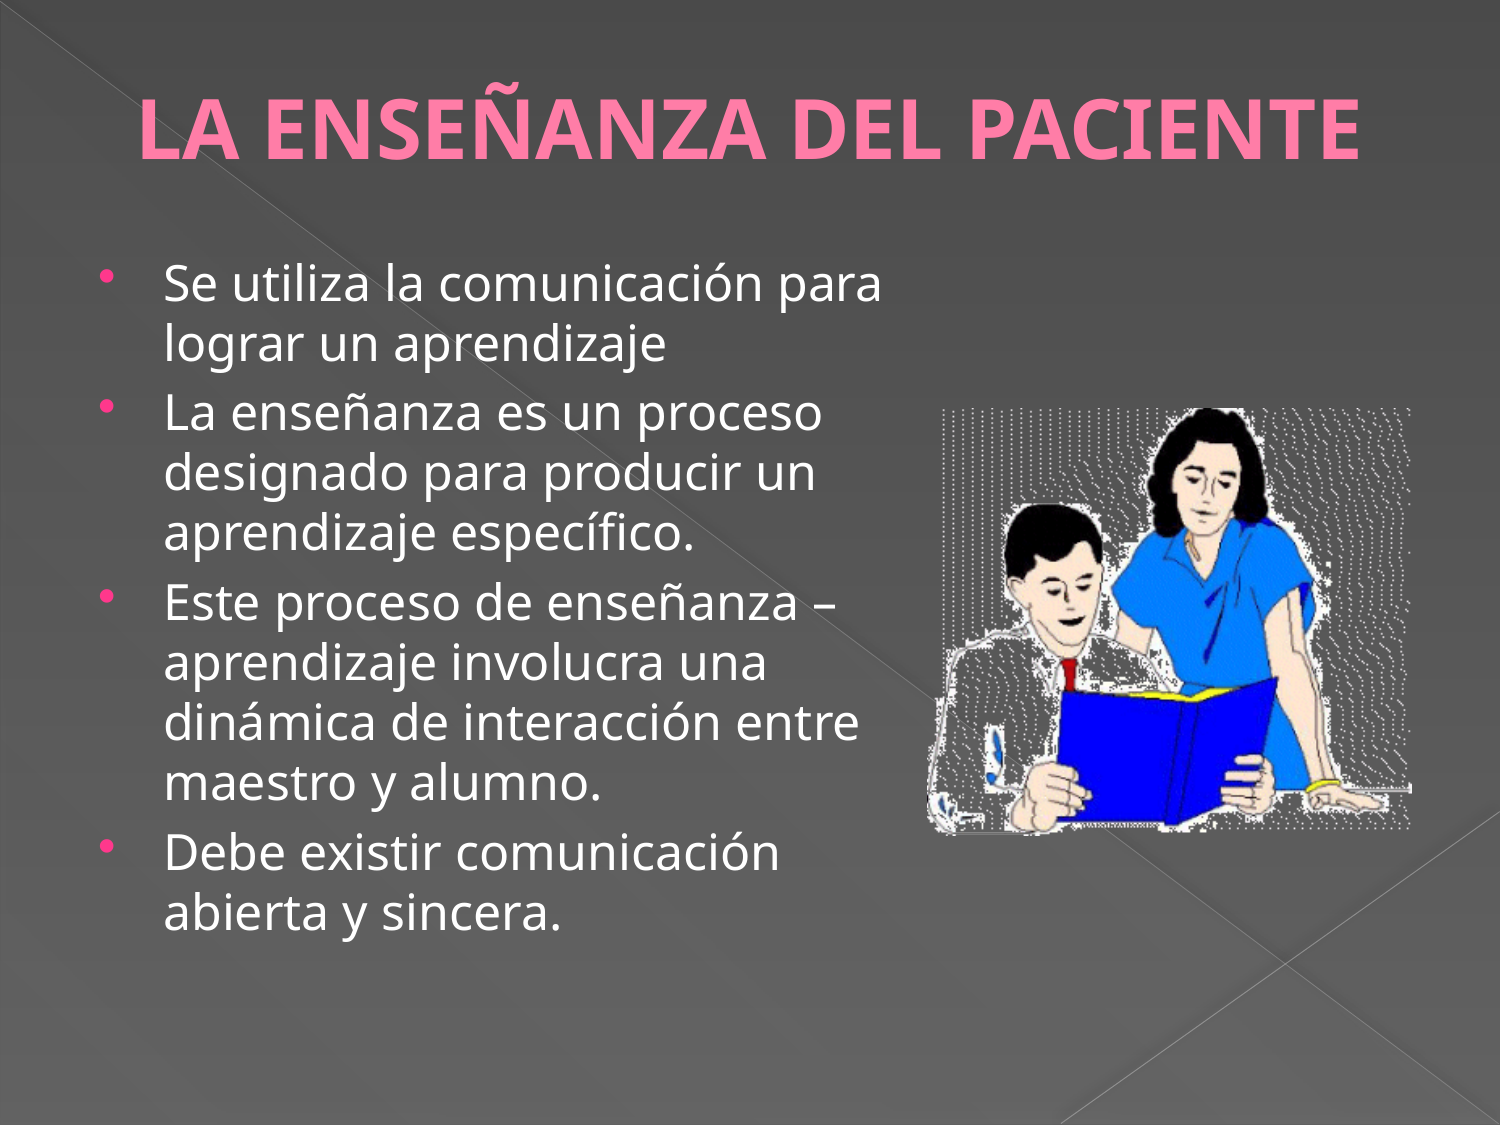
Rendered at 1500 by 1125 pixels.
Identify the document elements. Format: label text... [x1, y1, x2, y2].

picture [926, 408, 1412, 836]
list Se utiliza la comunicación para lograr un aprendizaje La enseñanza es un proceso designado para producir un aprendizaje específico. Este proceso de enseñanza – aprendizaje involucra una dinámica de interacción entre maestro y alumno. Debe existir comunicación abierta y sincera. [75, 243, 904, 1059]
title LA ENSEÑANZA DEL PACIENTE [75, 43, 1425, 209]
